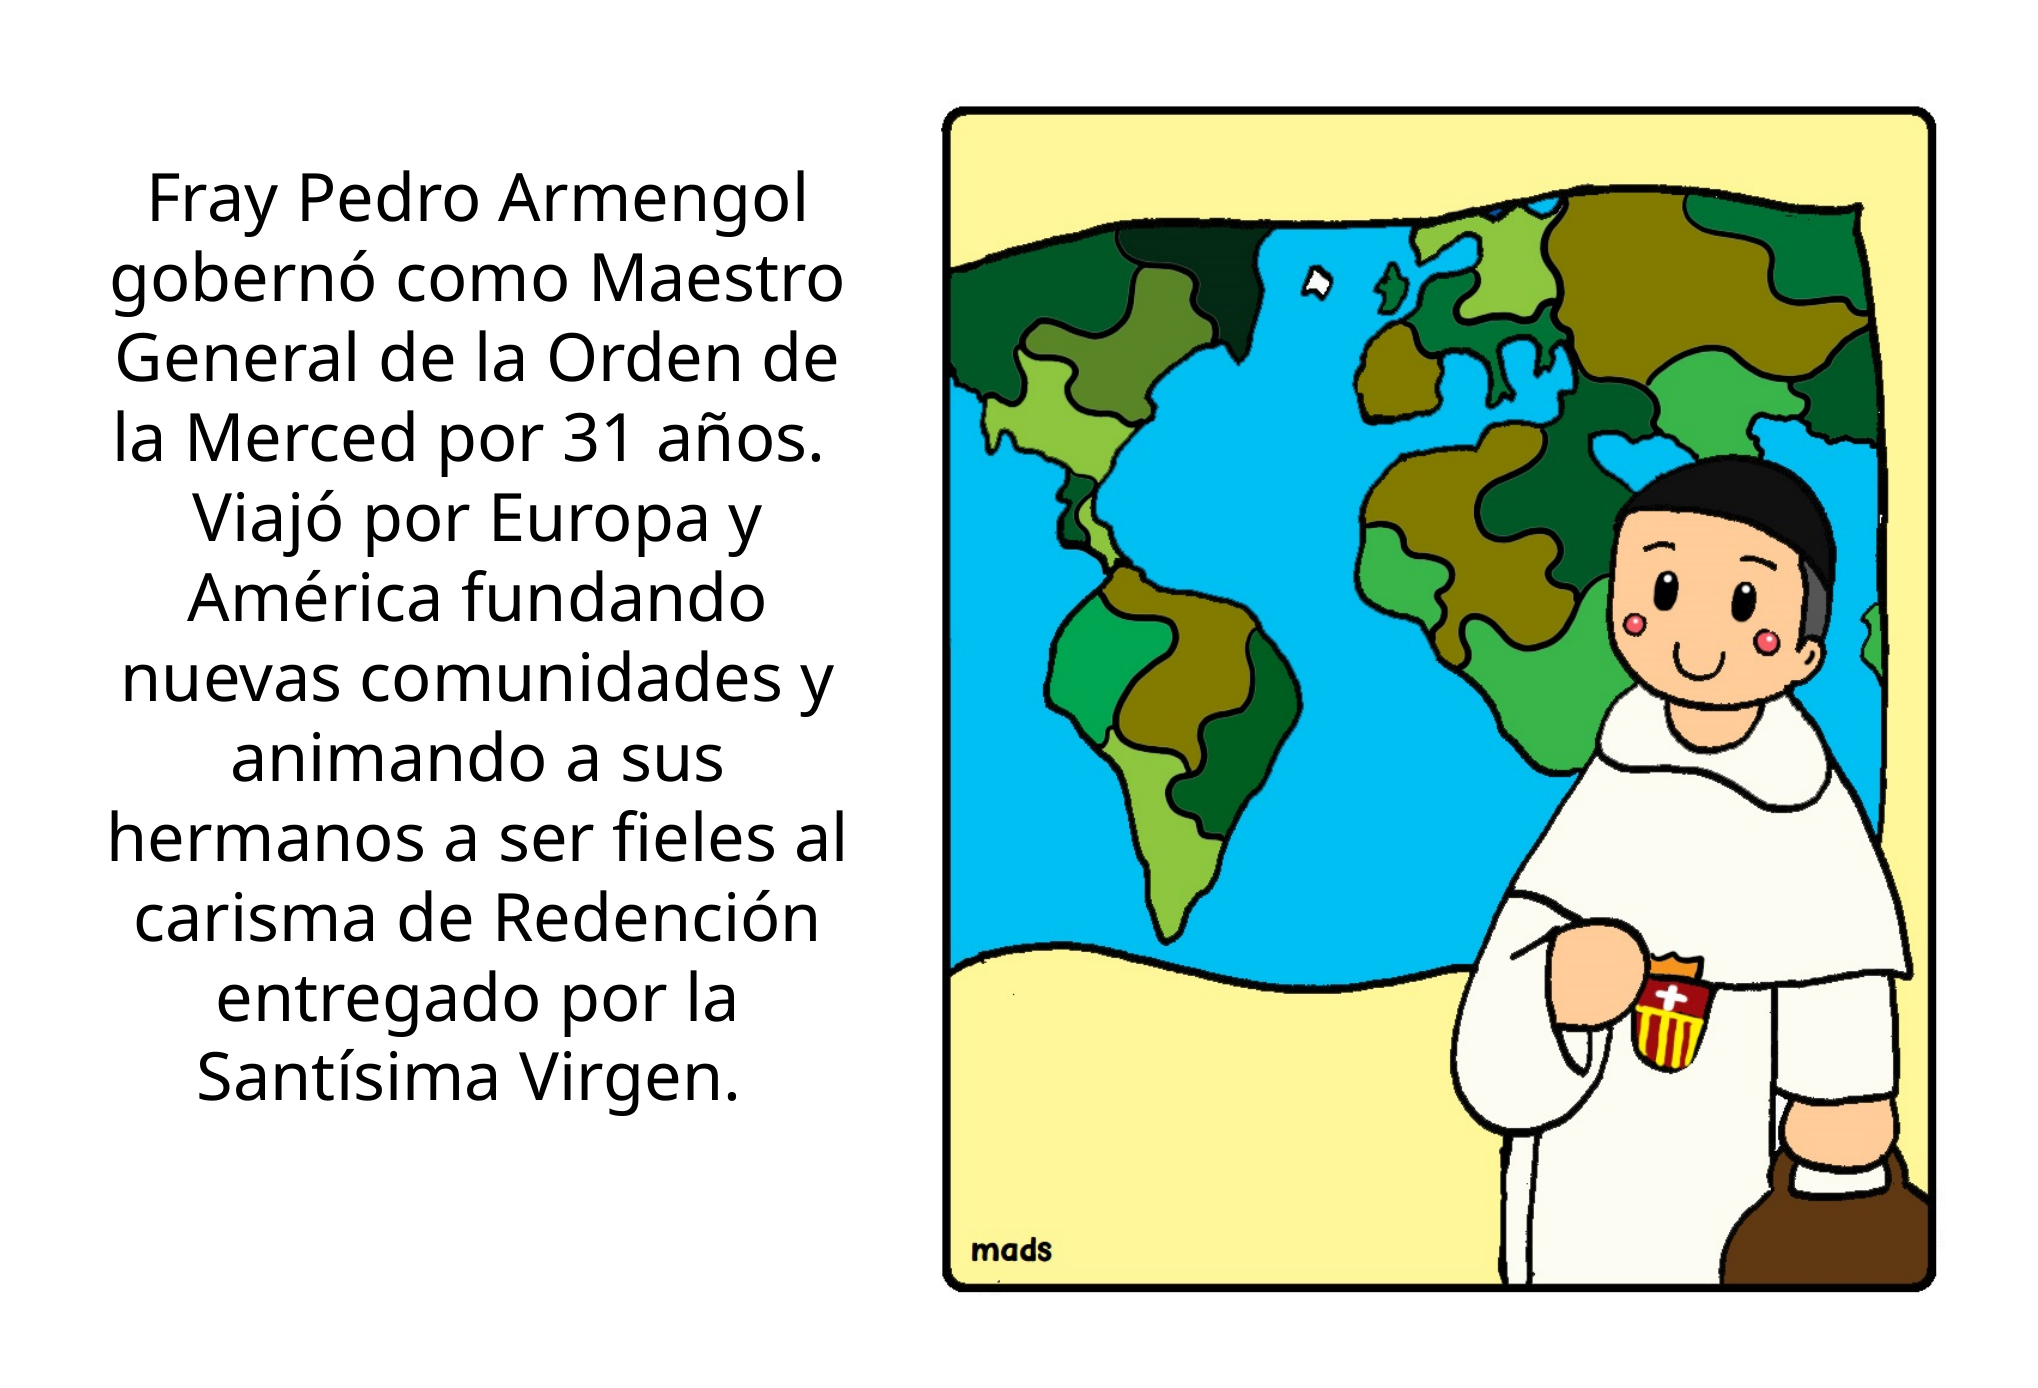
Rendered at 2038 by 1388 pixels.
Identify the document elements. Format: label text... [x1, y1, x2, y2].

picture [873, 61, 1965, 1388]
text_box Fray Pedro Armengol gobernó como Maestro General de la Orden de la Merced por 31 años. Viajó por Europa y América fundando nuevas comunidades y animando a sus hermanos a ser fieles al carisma de Redención entregado por la Santísima Virgen. [82, 147, 873, 1122]
